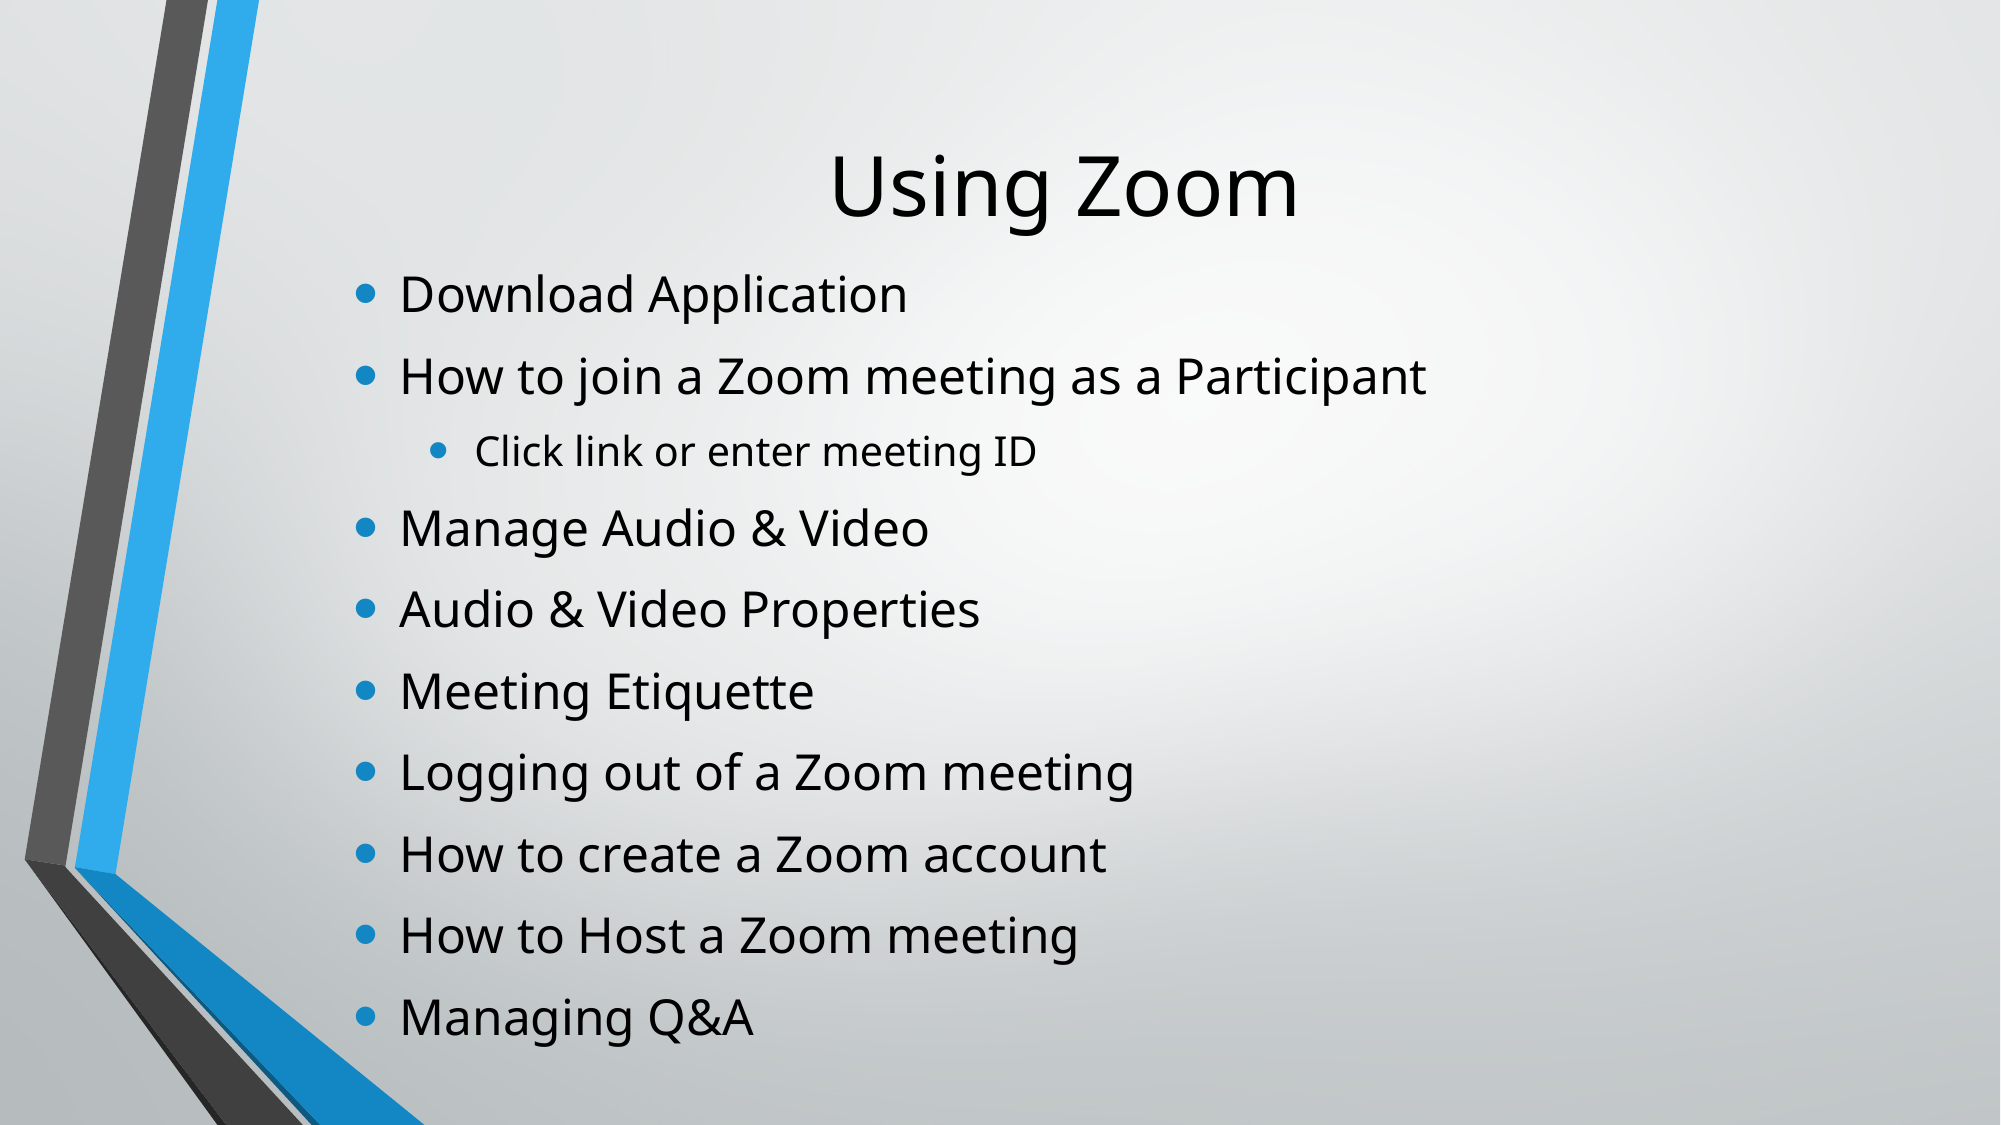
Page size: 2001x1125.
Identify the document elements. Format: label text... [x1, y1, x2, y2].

title Using Zoom [243, 112, 1887, 254]
list Download Application How to join a Zoom meeting as a Participant Click link or enter meeting ID Manage Audio & Video Audio & Video Properties Meeting Etiquette Logging out of a Zoom meeting How to create a Zoom account How to Host a Zoom meeting Managing Q&A [338, 253, 1792, 1056]
